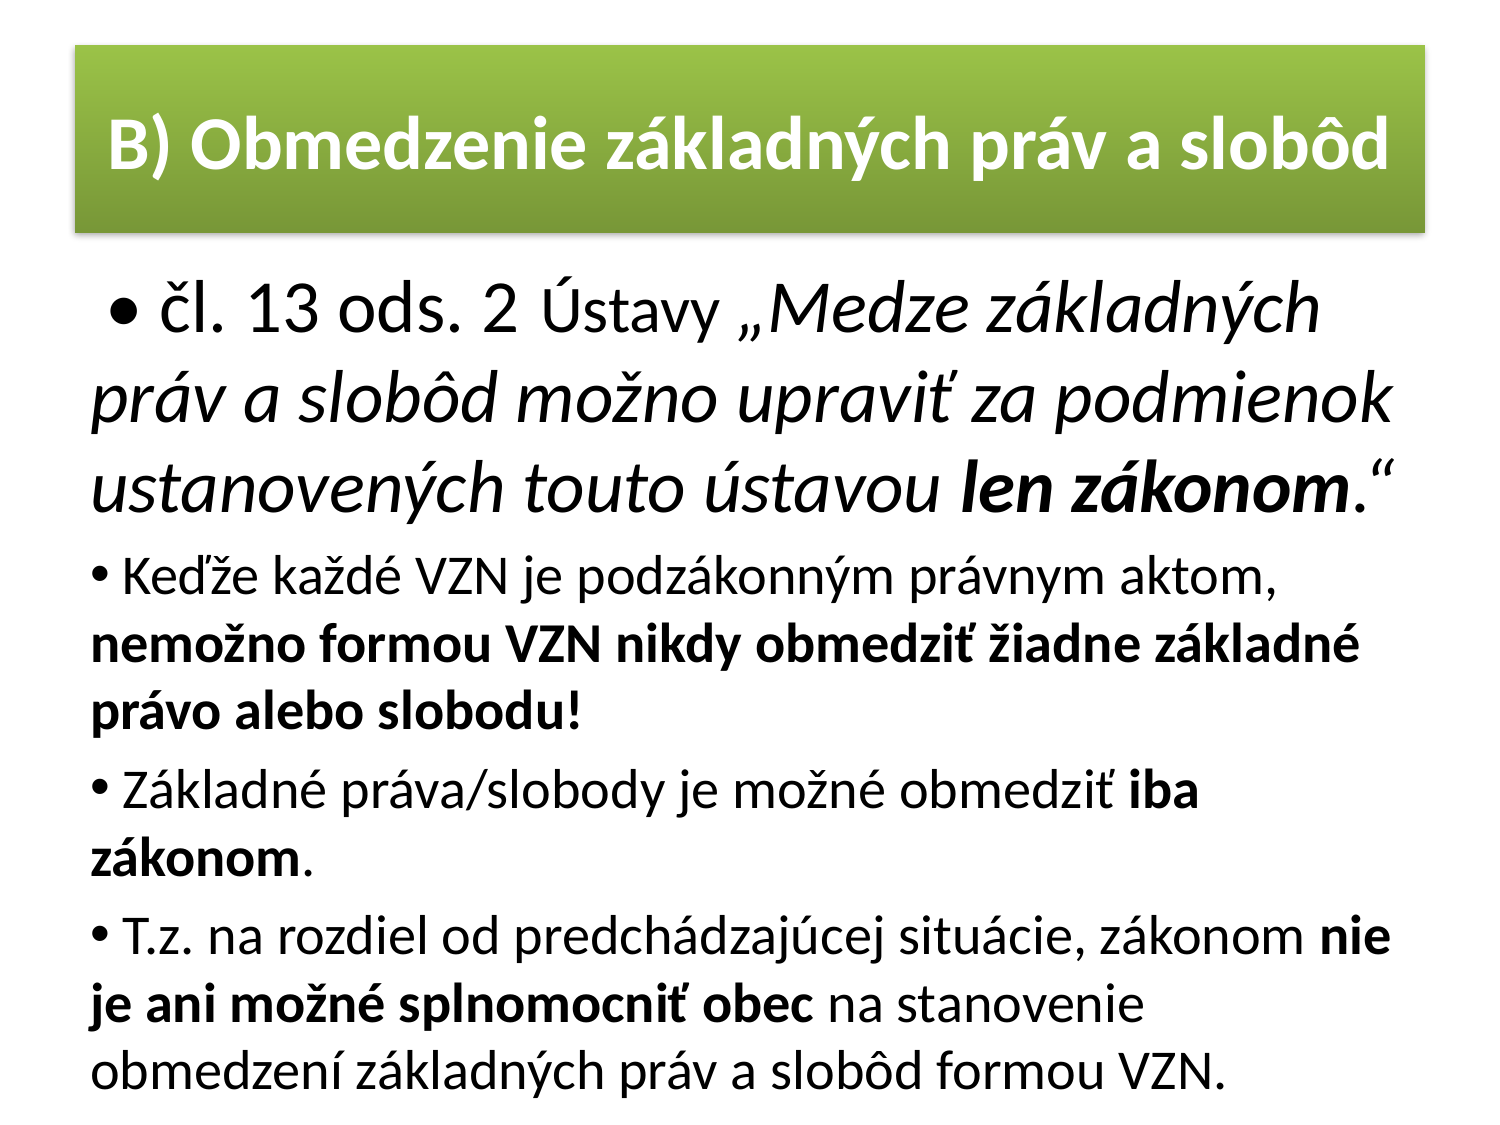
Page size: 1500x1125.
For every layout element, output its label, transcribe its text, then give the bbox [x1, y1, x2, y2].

list • čl. 13 ods. 2 Ústavy „Medze základných práv a slobôd možno upraviť za podmienok ustanovených touto ústavou len zákonom.“ Keďže každé VZN je podzákonným právnym aktom, nemožno formou VZN nikdy obmedziť žiadne základné právo alebo slobodu! Základné práva/slobody je možné obmedziť iba zákonom. T.z. na rozdiel od predchádzajúcej situácie, zákonom nie je ani možné splnomocniť obec na stanovenie obmedzení základných práv a slobôd formou VZN. [74, 249, 1426, 1088]
title B) Obmedzenie základných práv a slobôd [74, 44, 1426, 233]
